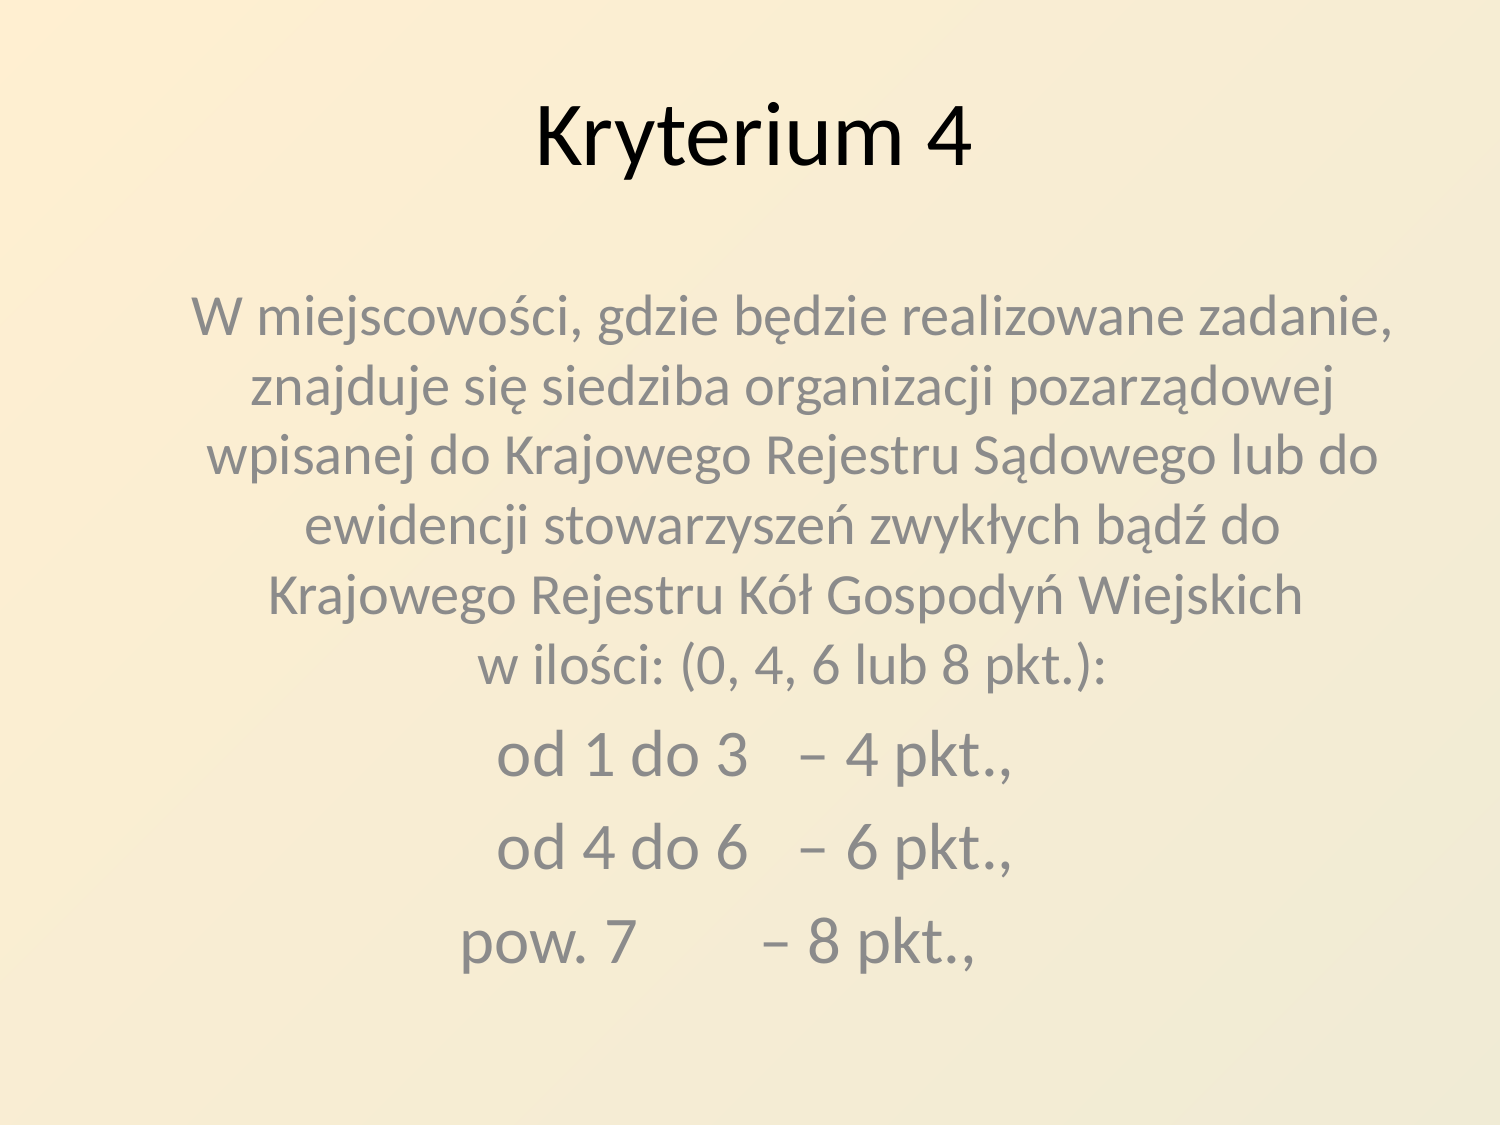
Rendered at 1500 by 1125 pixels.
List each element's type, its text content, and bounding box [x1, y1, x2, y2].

title Kryterium 4 [117, 35, 1393, 223]
subtitle W miejscowości, gdzie będzie realizowane zadanie, znajduje się siedziba organizacji pozarządowej wpisanej do Krajowego Rejestru Sądowego lub do ewidencji stowarzyszeń zwykłych bądź do Krajowego Rejestru Kół Gospodyń Wiejskich w ilości: (0, 4, 6 lub 8 pkt.): od 1 do 3 – 4 pkt., od 4 do 6 – 6 pkt., pow. 7 – 8 pkt., [93, 269, 1418, 1008]
